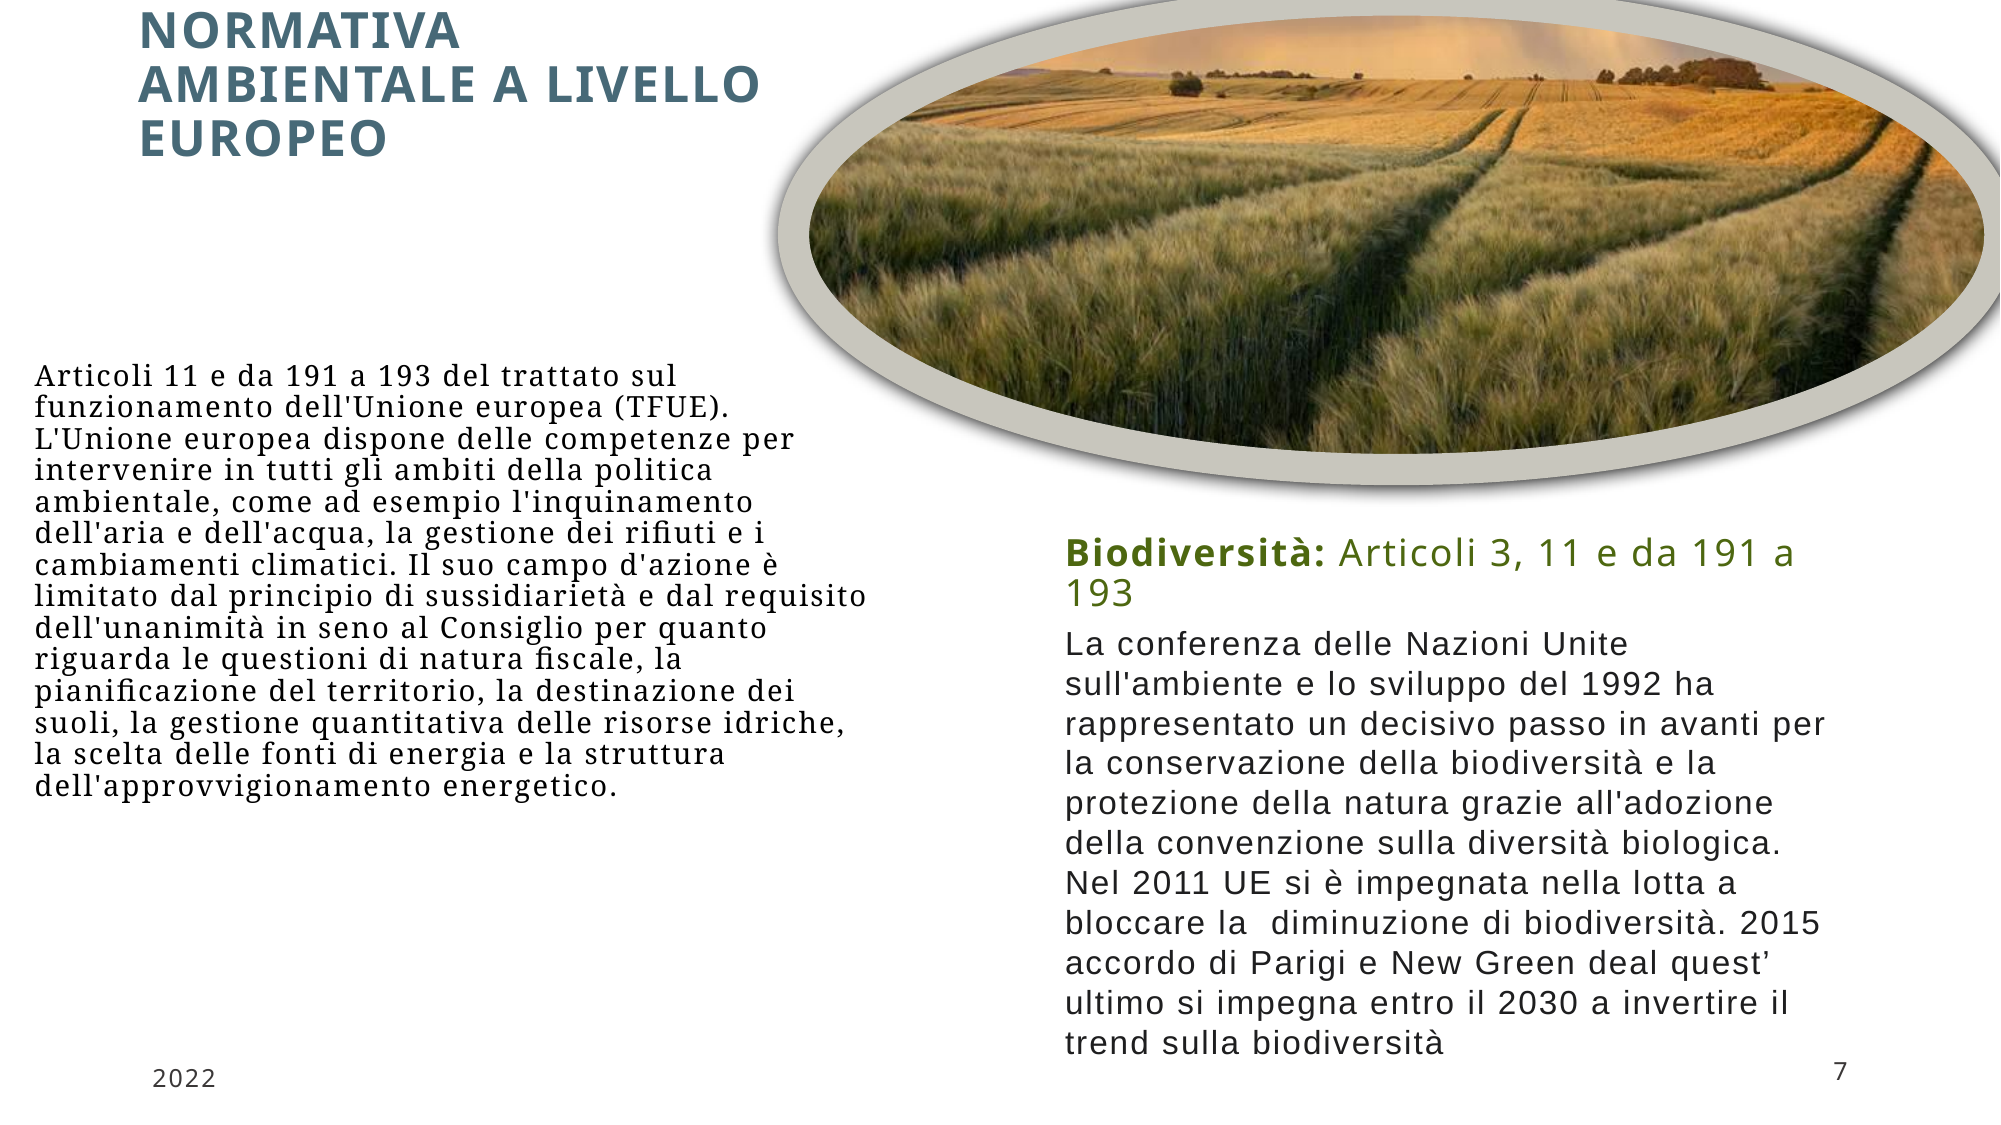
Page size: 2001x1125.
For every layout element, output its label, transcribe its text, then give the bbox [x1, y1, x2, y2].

slide_number 2022 [137, 1047, 588, 1107]
slide_number 7 [1412, 1042, 1863, 1103]
list La conferenza delle Nazioni Unite sull'ambiente e lo sviluppo del 1992 ha rappresentato un decisivo passo in avanti per la conservazione della biodiversità e la protezione della natura grazie all'adozione della convenzione sulla diversità biologica. Nel 2011 UE si è impegnata nella lotta a bloccare la diminuzione di biodiversità. 2015 accordo di Parigi e New Green deal quest’ ultimo si impegna entro il 2030 a invertire il trend sulla biodiversità [1050, 614, 1863, 1070]
picture [793, 0, 2000, 470]
title Normativa ambientale a livello Europeo [123, 84, 793, 175]
list Biodiversità: Articoli 3, 11 e da 191 a 193 [1050, 552, 1863, 614]
text_box Articoli 11 e da 191 a 193 del trattato sul funzionamento dell'Unione europea (TFUE). L'Unione europea dispone delle competenze per intervenire in tutti gli ambiti della politica ambientale, come ad esempio l'inquinamento dell'aria e dell'acqua, la gestione dei rifiuti e i cambiamenti climatici. Il suo campo d'azione è limitato dal principio di sussidiarietà e dal requisito dell'unanimità in seno al Consiglio per quanto riguarda le questioni di natura fiscale, la pianificazione del territorio, la destinazione dei suoli, la gestione quantitativa delle risorse idriche, la scelta delle fonti di energia e la struttura dell'approvvigionamento energetico. [19, 353, 896, 891]
